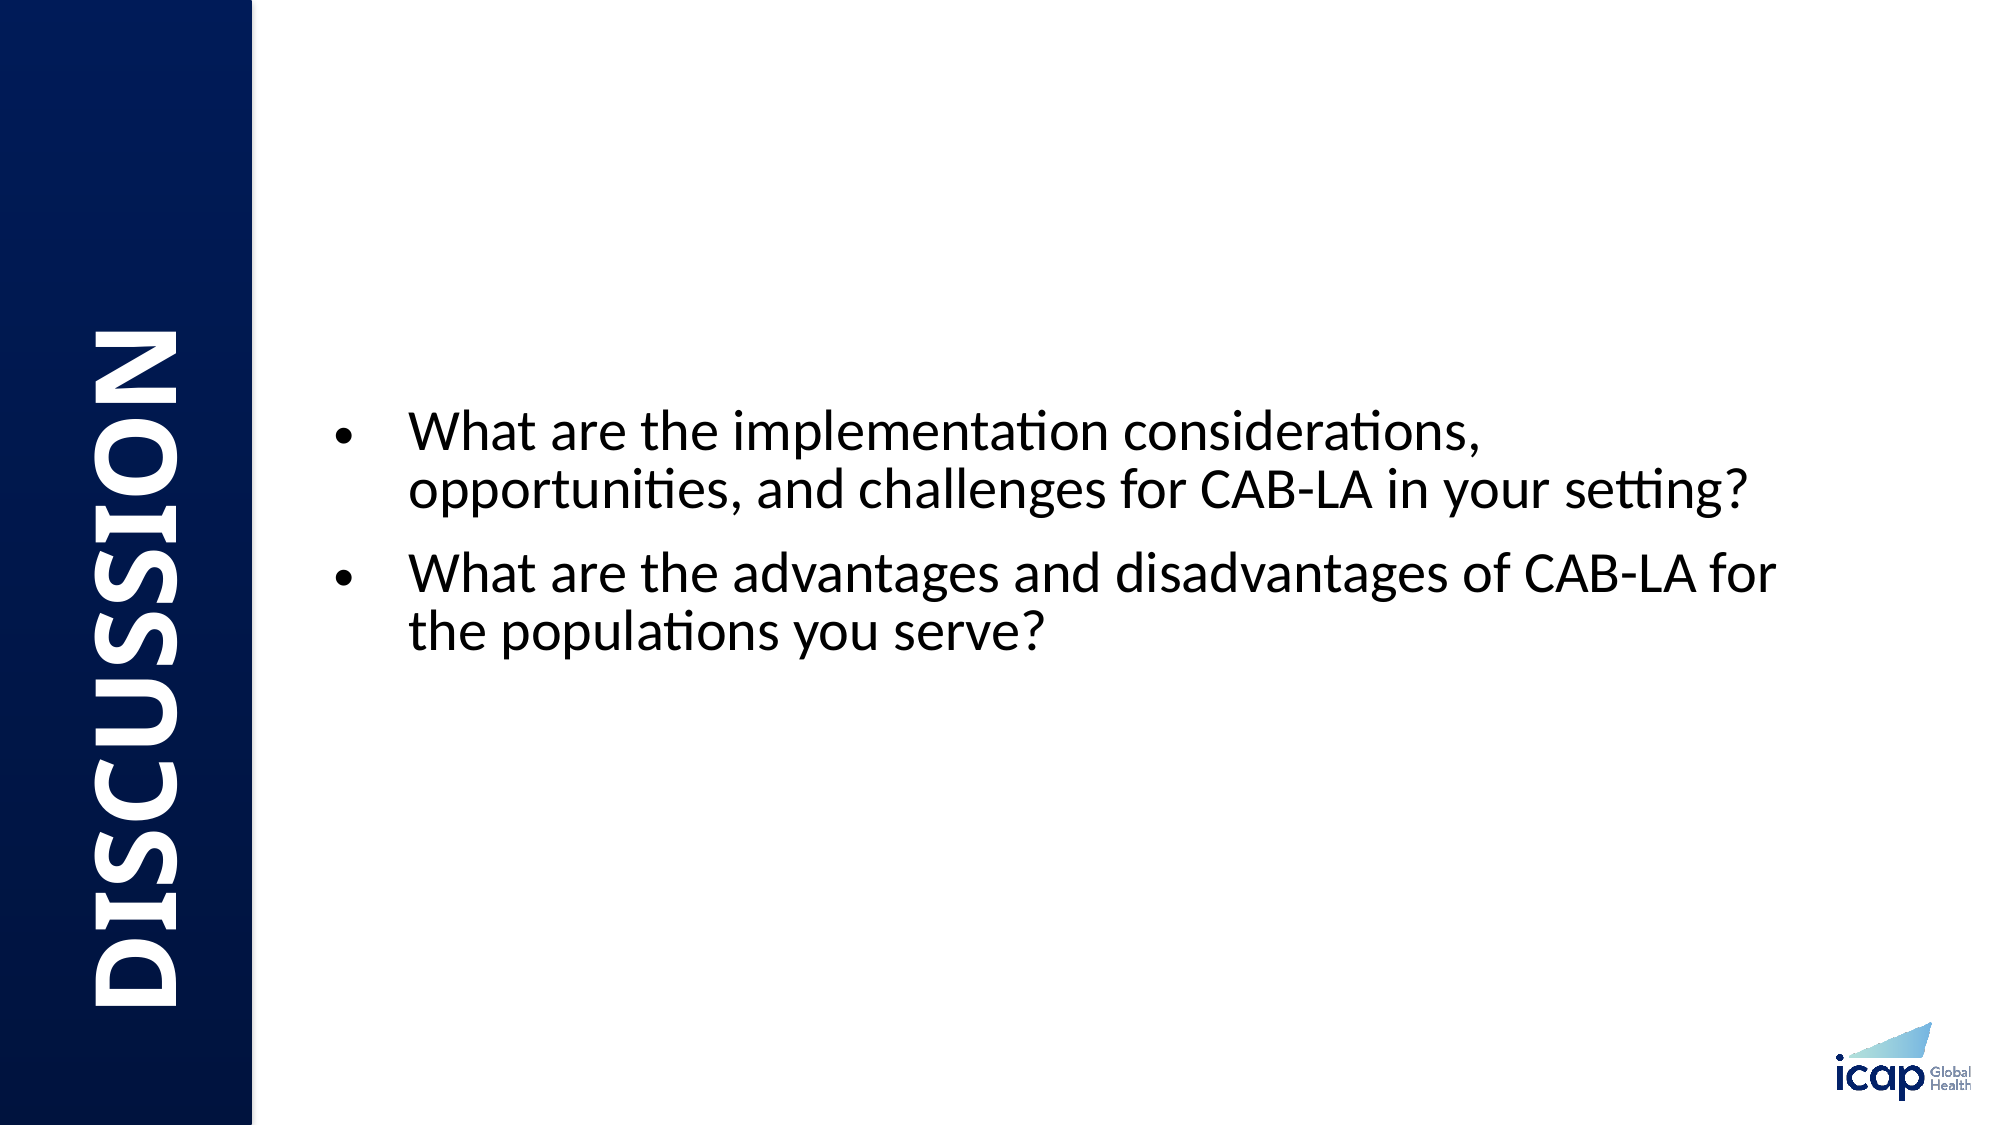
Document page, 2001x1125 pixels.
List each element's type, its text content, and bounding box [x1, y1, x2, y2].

list What are the implementation considerations, opportunities, and challenges for CAB-LA in your setting? ​ What are the advantages and disadvantages of CAB-LA for the populations you serve? ​ [318, 147, 1819, 925]
picture [1836, 1022, 1971, 1101]
text_box DISCUSSION​ [49, 40, 218, 1032]
